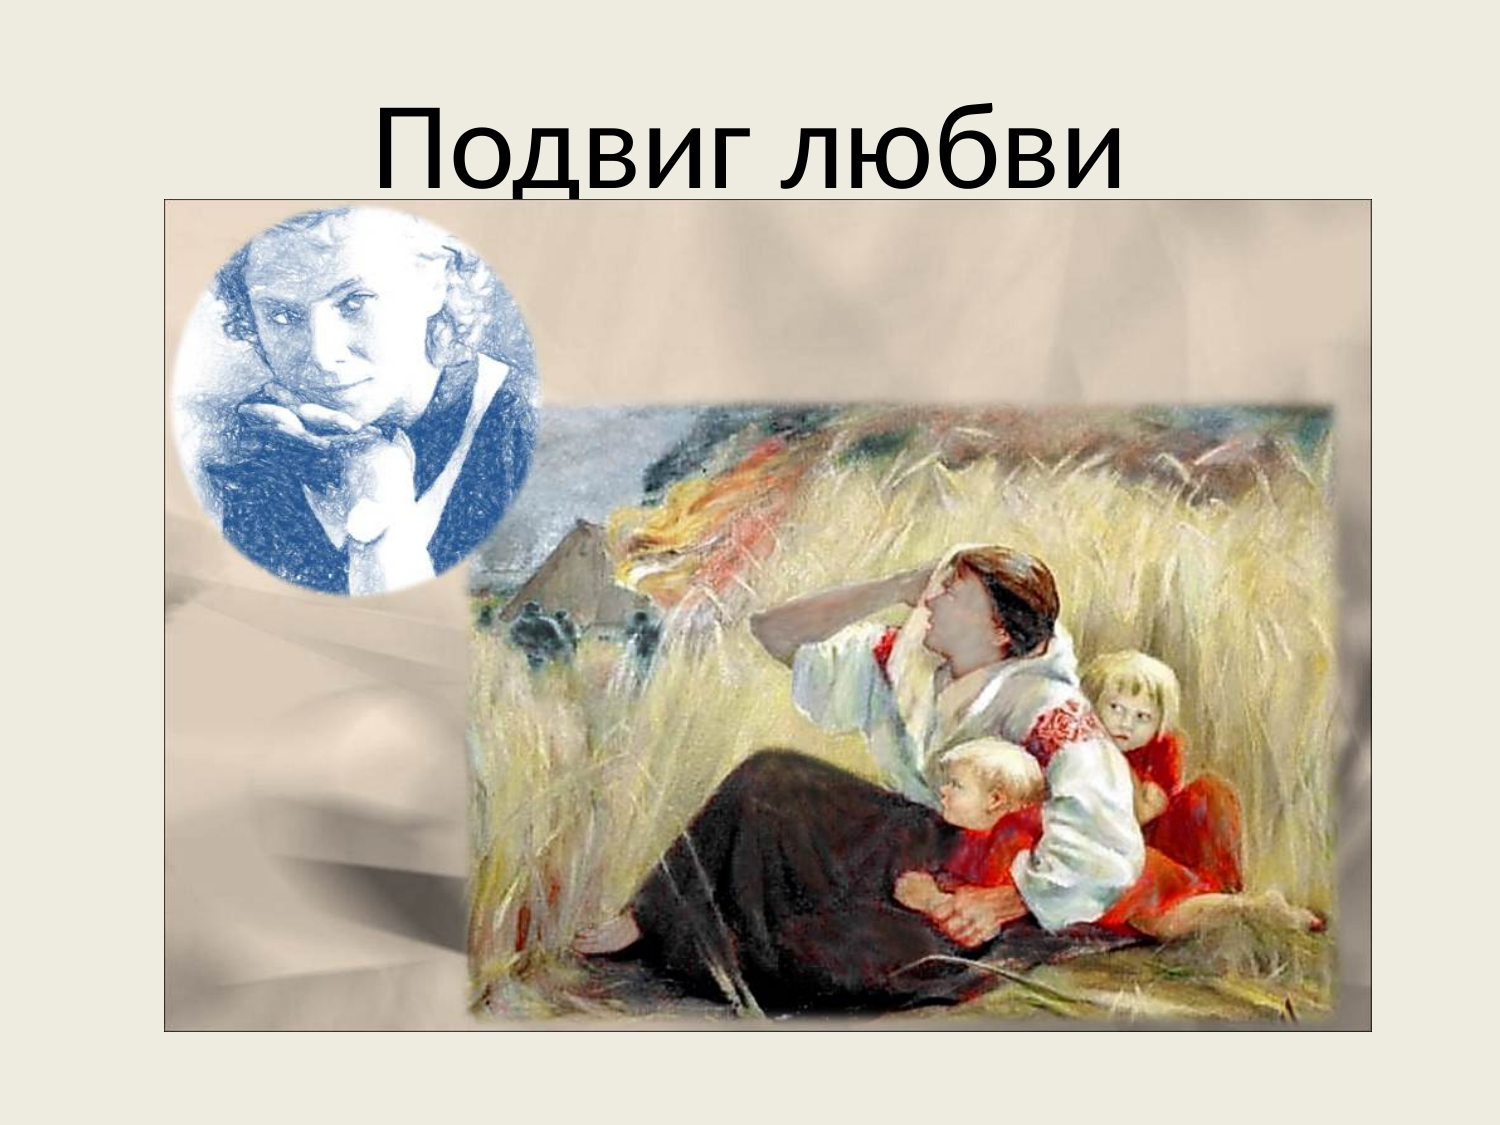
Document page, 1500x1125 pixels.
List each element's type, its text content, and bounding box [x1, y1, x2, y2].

title Подвиг любви [75, 45, 1425, 233]
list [163, 198, 1372, 1032]
